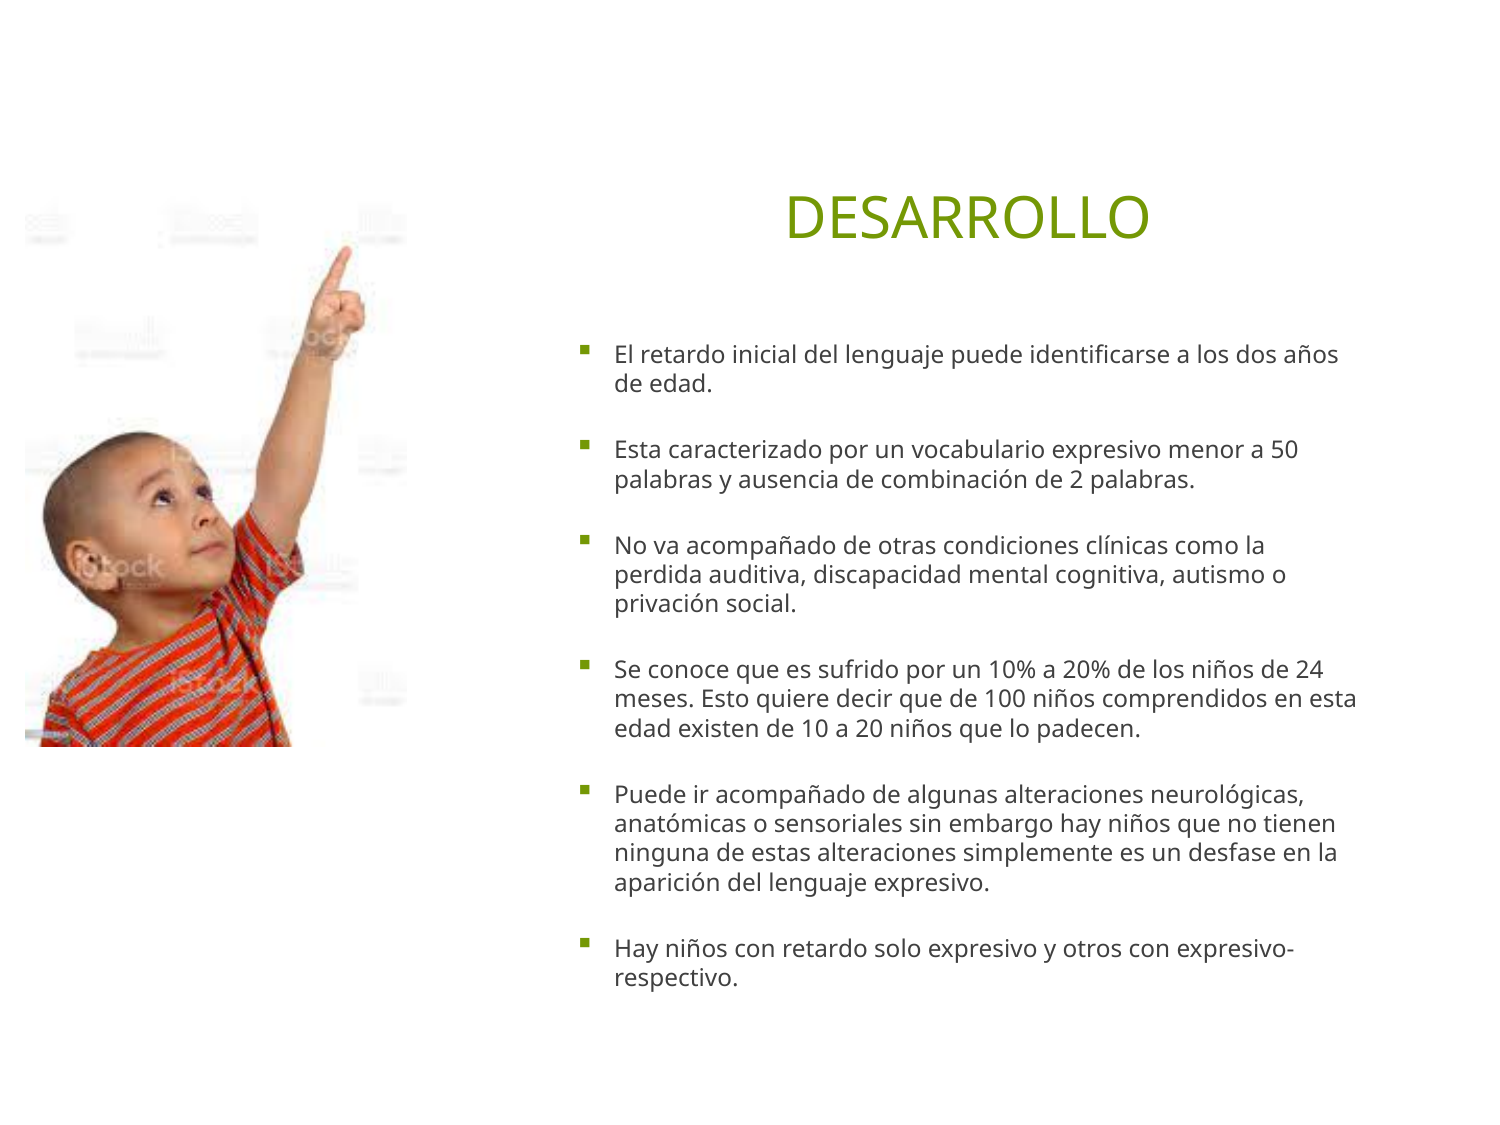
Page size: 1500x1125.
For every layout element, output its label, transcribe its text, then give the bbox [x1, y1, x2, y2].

picture [24, 163, 408, 748]
title DESARROLLO [562, 112, 1375, 258]
list El retardo inicial del lenguaje puede identificarse a los dos años de edad. Esta caracterizado por un vocabulario expresivo menor a 50 palabras y ausencia de combinación de 2 palabras. No va acompañado de otras condiciones clínicas como la perdida auditiva, discapacidad mental cognitiva, autismo o privación social. Se conoce que es sufrido por un 10% a 20% de los niños de 24 meses. Esto quiere decir que de 100 niños comprendidos en esta edad existen de 10 a 20 niños que lo padecen. Puede ir acompañado de algunas alteraciones neurológicas, anatómicas o sensoriales sin embargo hay niños que no tienen ninguna de estas alteraciones simplemente es un desfase en la aparición del lenguaje expresivo. Hay niños con retardo solo expresivo y otros con expresivo-respectivo. [562, 331, 1374, 1005]
